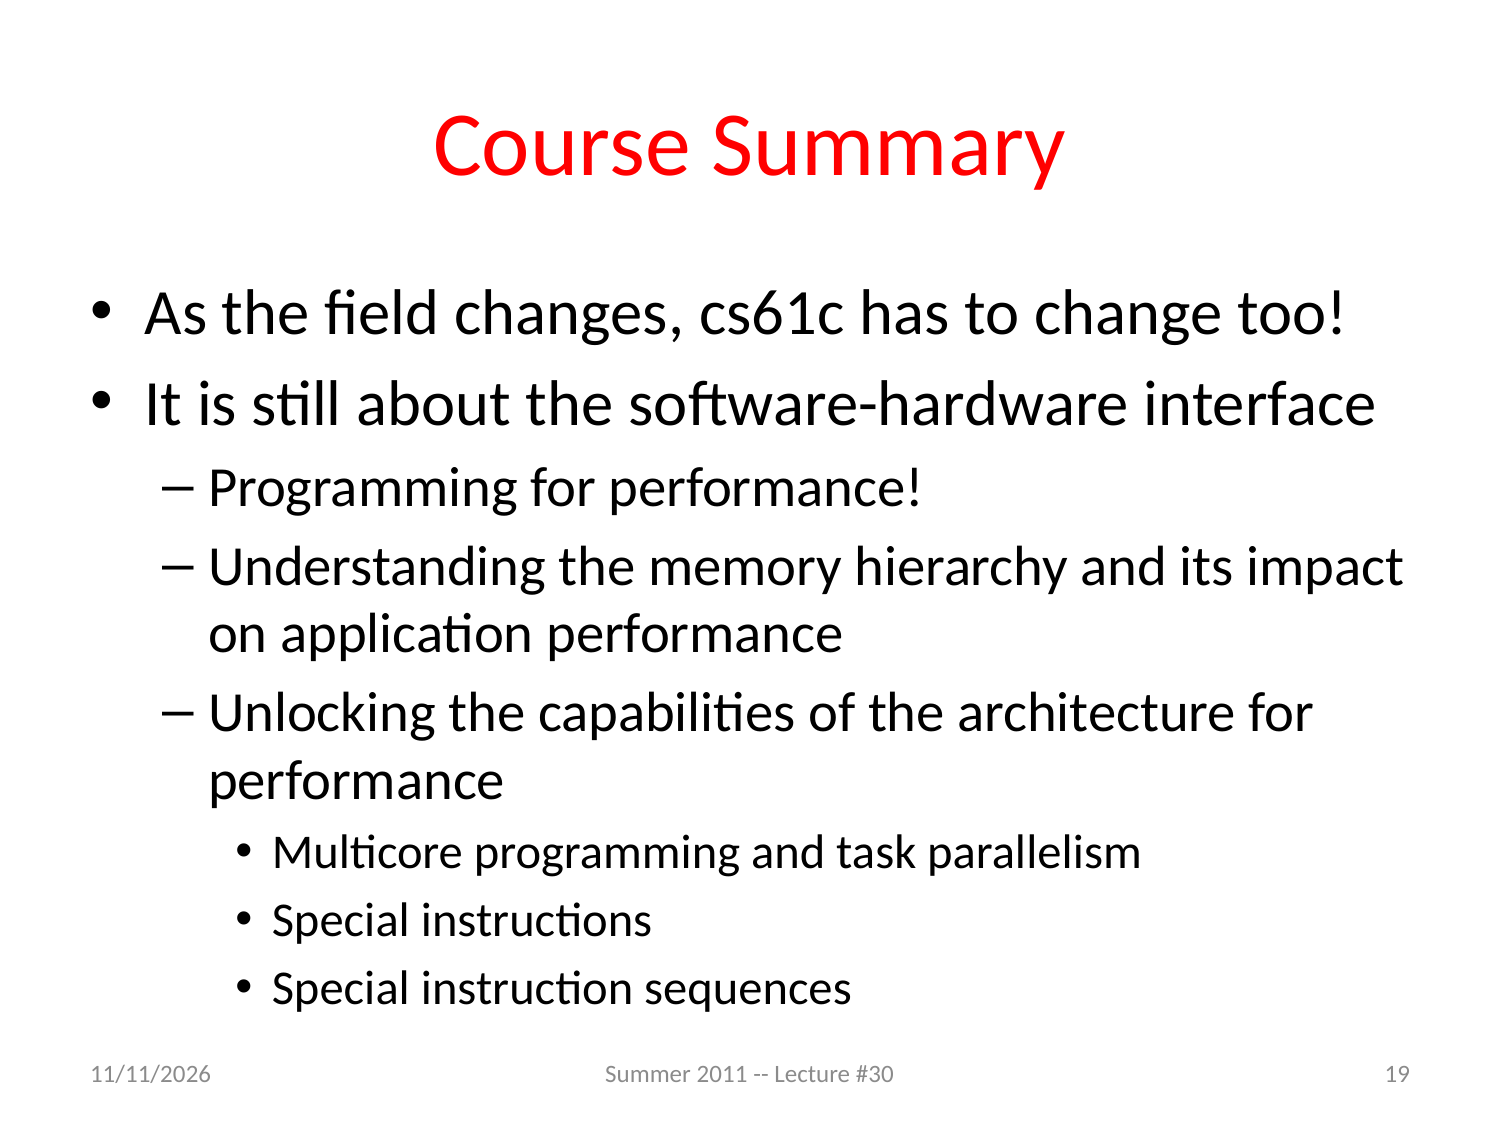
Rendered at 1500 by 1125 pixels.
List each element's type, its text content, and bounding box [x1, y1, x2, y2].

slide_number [75, 1042, 425, 1103]
slide_number 19 [1074, 1042, 1425, 1103]
footer Summer 2011 -- Lecture #30 [512, 1042, 988, 1103]
list As the field changes, cs61c has to change too! It is still about the software-hardware interface Programming for performance! Understanding the memory hierarchy and its impact on application performance Unlocking the capabilities of the architecture for performance Multicore programming and task parallelism Special instructions Special instruction sequences [75, 262, 1425, 1084]
title Course Summary [75, 45, 1425, 233]
